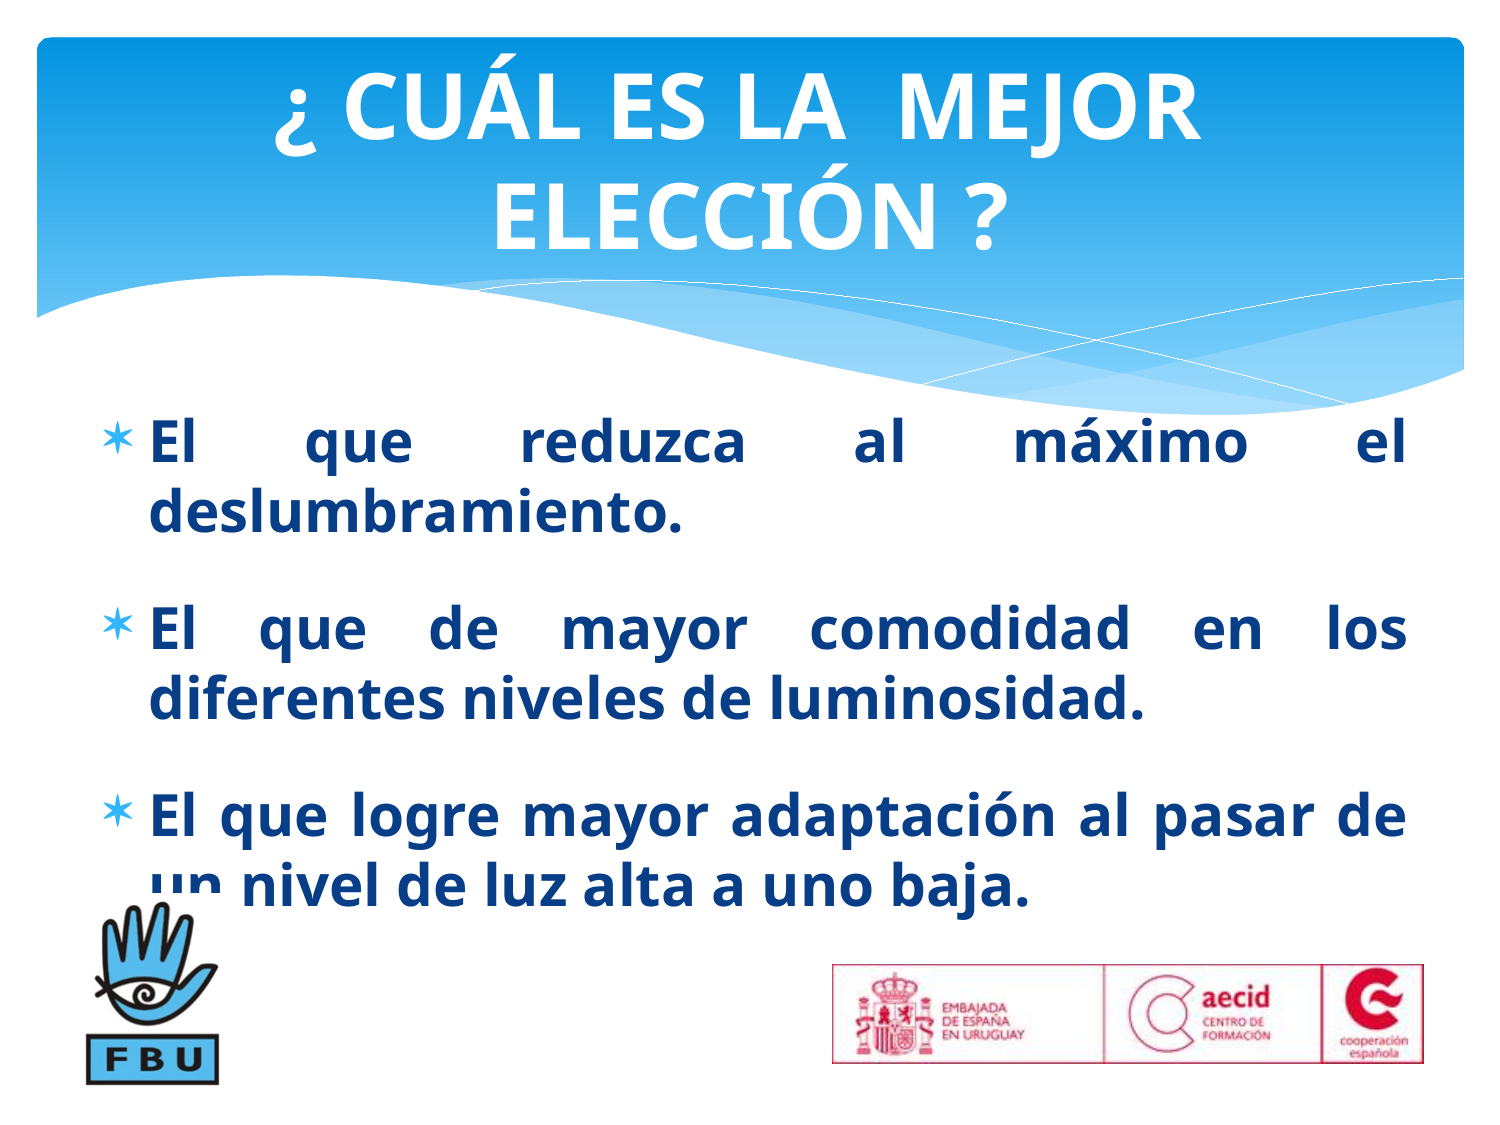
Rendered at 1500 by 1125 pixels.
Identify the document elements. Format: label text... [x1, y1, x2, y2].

title ¿ CUÁL ES LA MEJOR ELECCIÓN ? [75, 55, 1425, 261]
picture [76, 892, 227, 1093]
picture [832, 963, 1424, 1065]
list El que reduzca al máximo el deslumbramiento. El que de mayor comodidad en los diferentes niveles de luminosidad. El que logre mayor adaptación al pasar de un nivel de luz alta a uno baja. [88, 397, 1424, 1005]
